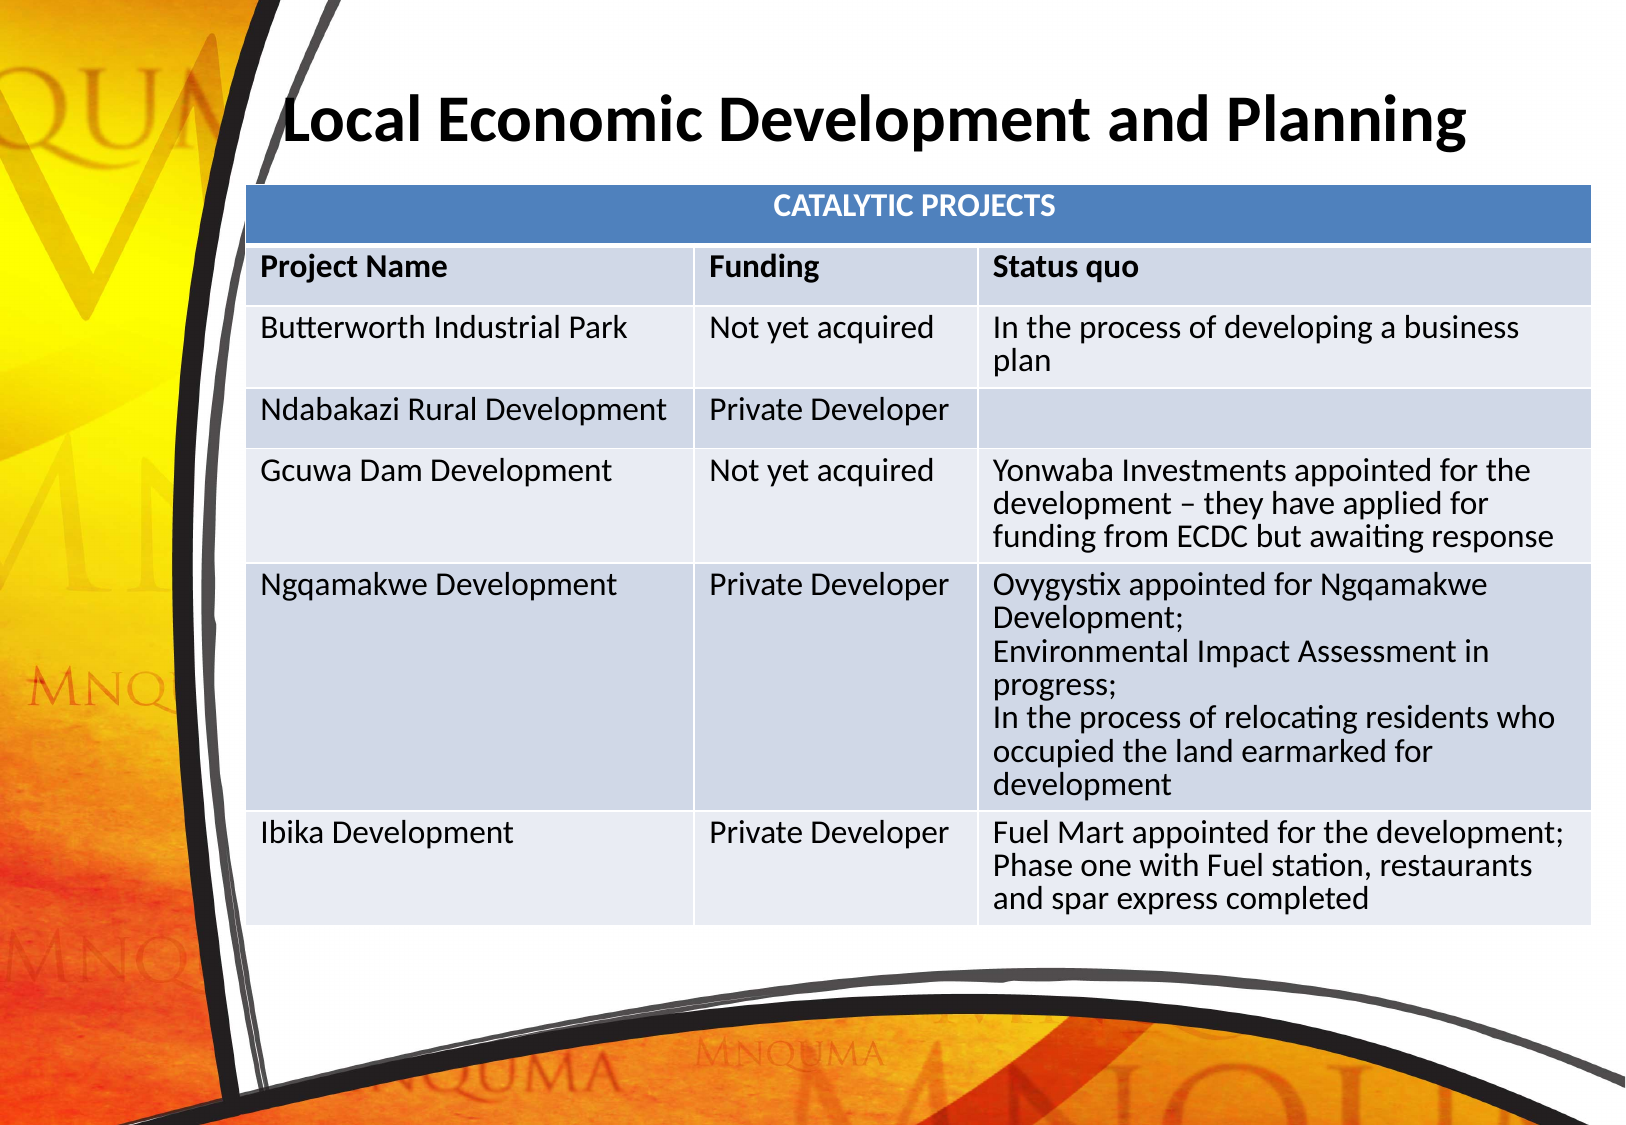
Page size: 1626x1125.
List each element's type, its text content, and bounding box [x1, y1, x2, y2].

table_cell Funding [695, 248, 977, 305]
table_cell Private Developer [695, 564, 977, 810]
table_cell Gcuwa Dam Development [246, 449, 693, 562]
table_cell Yonwaba Investments appointed for the development – they have applied for funding from ECDC but awaiting response [979, 449, 1591, 562]
table_cell Fuel Mart appointed for the development; Phase one with Fuel station, restaurants and spar express completed [979, 812, 1591, 925]
table_cell In the process of developing a business plan [979, 307, 1591, 387]
table_cell Status quo [979, 248, 1591, 305]
table_header CATALYTIC PROJECTS [246, 185, 1591, 243]
table_cell Ibika Development [246, 812, 693, 925]
table_cell Ngqamakwe Development [246, 564, 693, 810]
table_cell Private Developer [695, 812, 977, 925]
table_cell Ndabakazi Rural Development [246, 389, 693, 448]
table_cell Private Developer [695, 389, 977, 448]
picture [0, 0, 1626, 1125]
title Local Economic Development and Planning [221, 45, 1544, 185]
table_cell Not yet acquired [695, 307, 977, 387]
table_cell [979, 389, 1591, 448]
table_cell Not yet acquired [695, 449, 977, 562]
table_cell Project Name [246, 248, 693, 305]
table_cell Ovygystix appointed for Ngqamakwe Development; Environmental Impact Assessment in progress; In the process of relocating residents who occupied the land earmarked for development [979, 564, 1591, 810]
table_cell Butterworth Industrial Park [246, 307, 693, 387]
